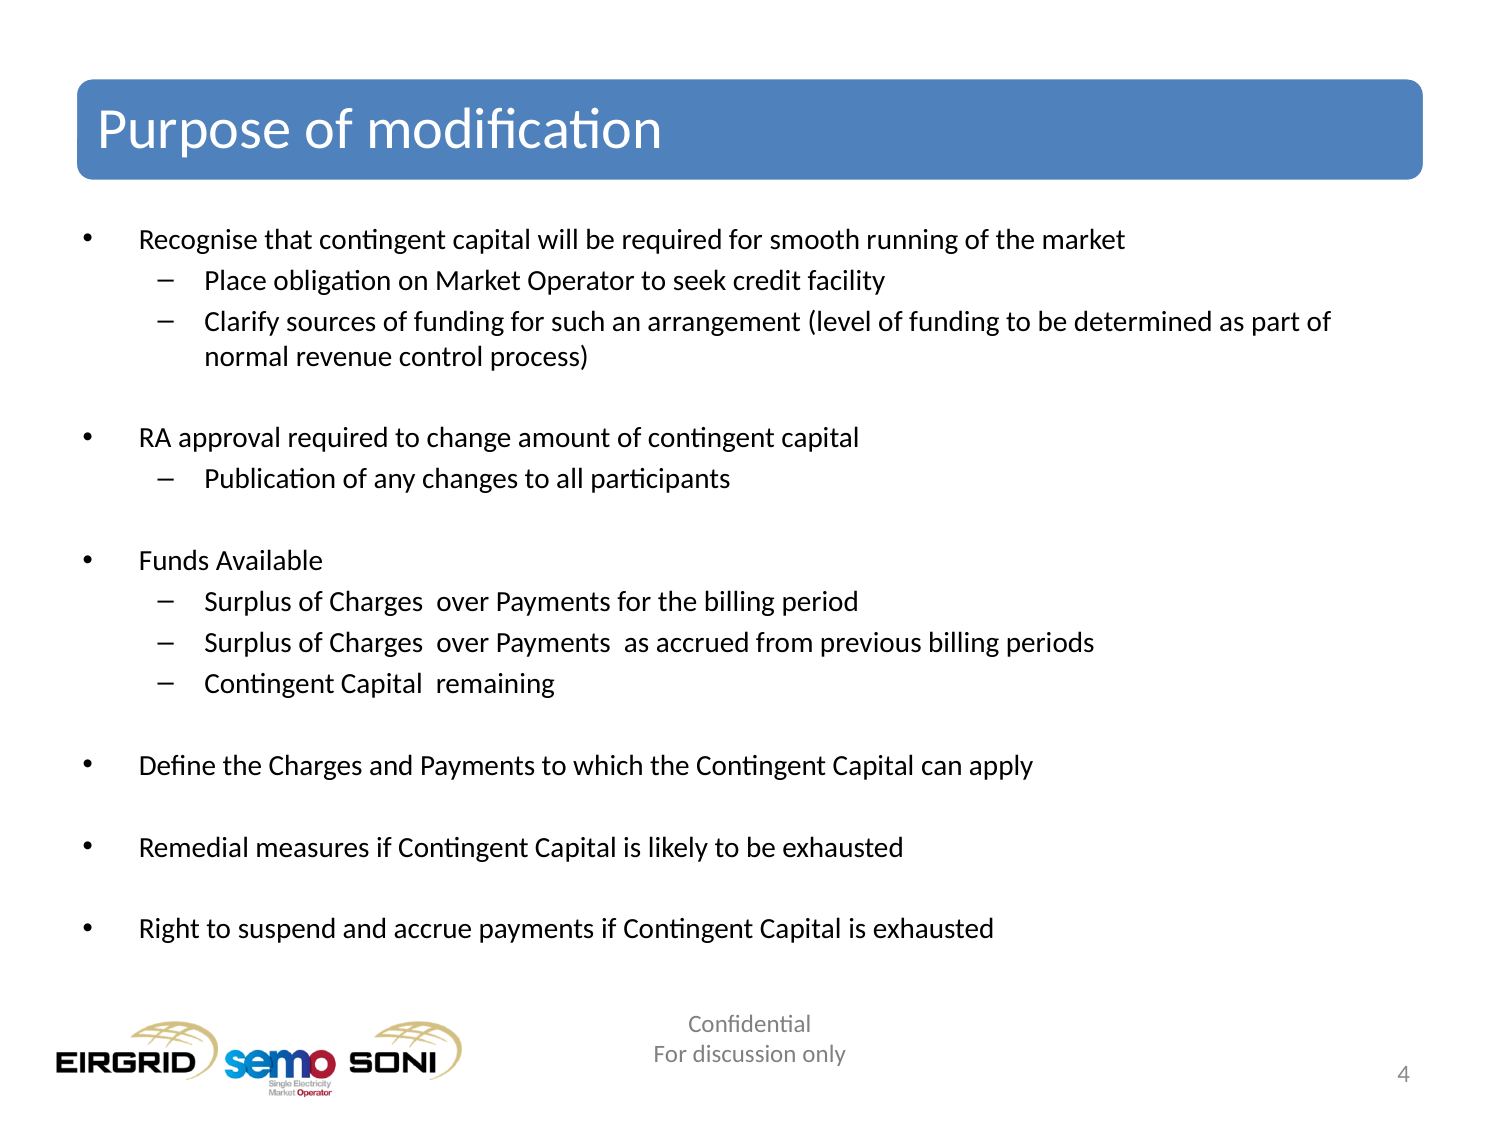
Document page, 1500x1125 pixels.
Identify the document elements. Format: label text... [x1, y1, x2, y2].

slide_number 4 [1074, 1042, 1425, 1103]
text_box Recognise that contingent capital will be required for smooth running of the market Place obligation on Market Operator to seek credit facility Clarify sources of funding for such an arrangement (level of funding to be determined as part of normal revenue control process) RA approval required to change amount of contingent capital Publication of any changes to all participants Funds Available Surplus of Charges over Payments for the billing period Surplus of Charges over Payments as accrued from previous billing periods Contingent Capital remaining Define the Charges and Payments to which the Contingent Capital can apply Remedial measures if Contingent Capital is likely to be exhausted Right to suspend and accrue payments if Contingent Capital is exhausted [67, 212, 1418, 1025]
picture [37, 1015, 485, 1100]
text_box Confidential For discussion only [562, 1025, 938, 1075]
title Purpose of modification [82, 75, 1463, 175]
